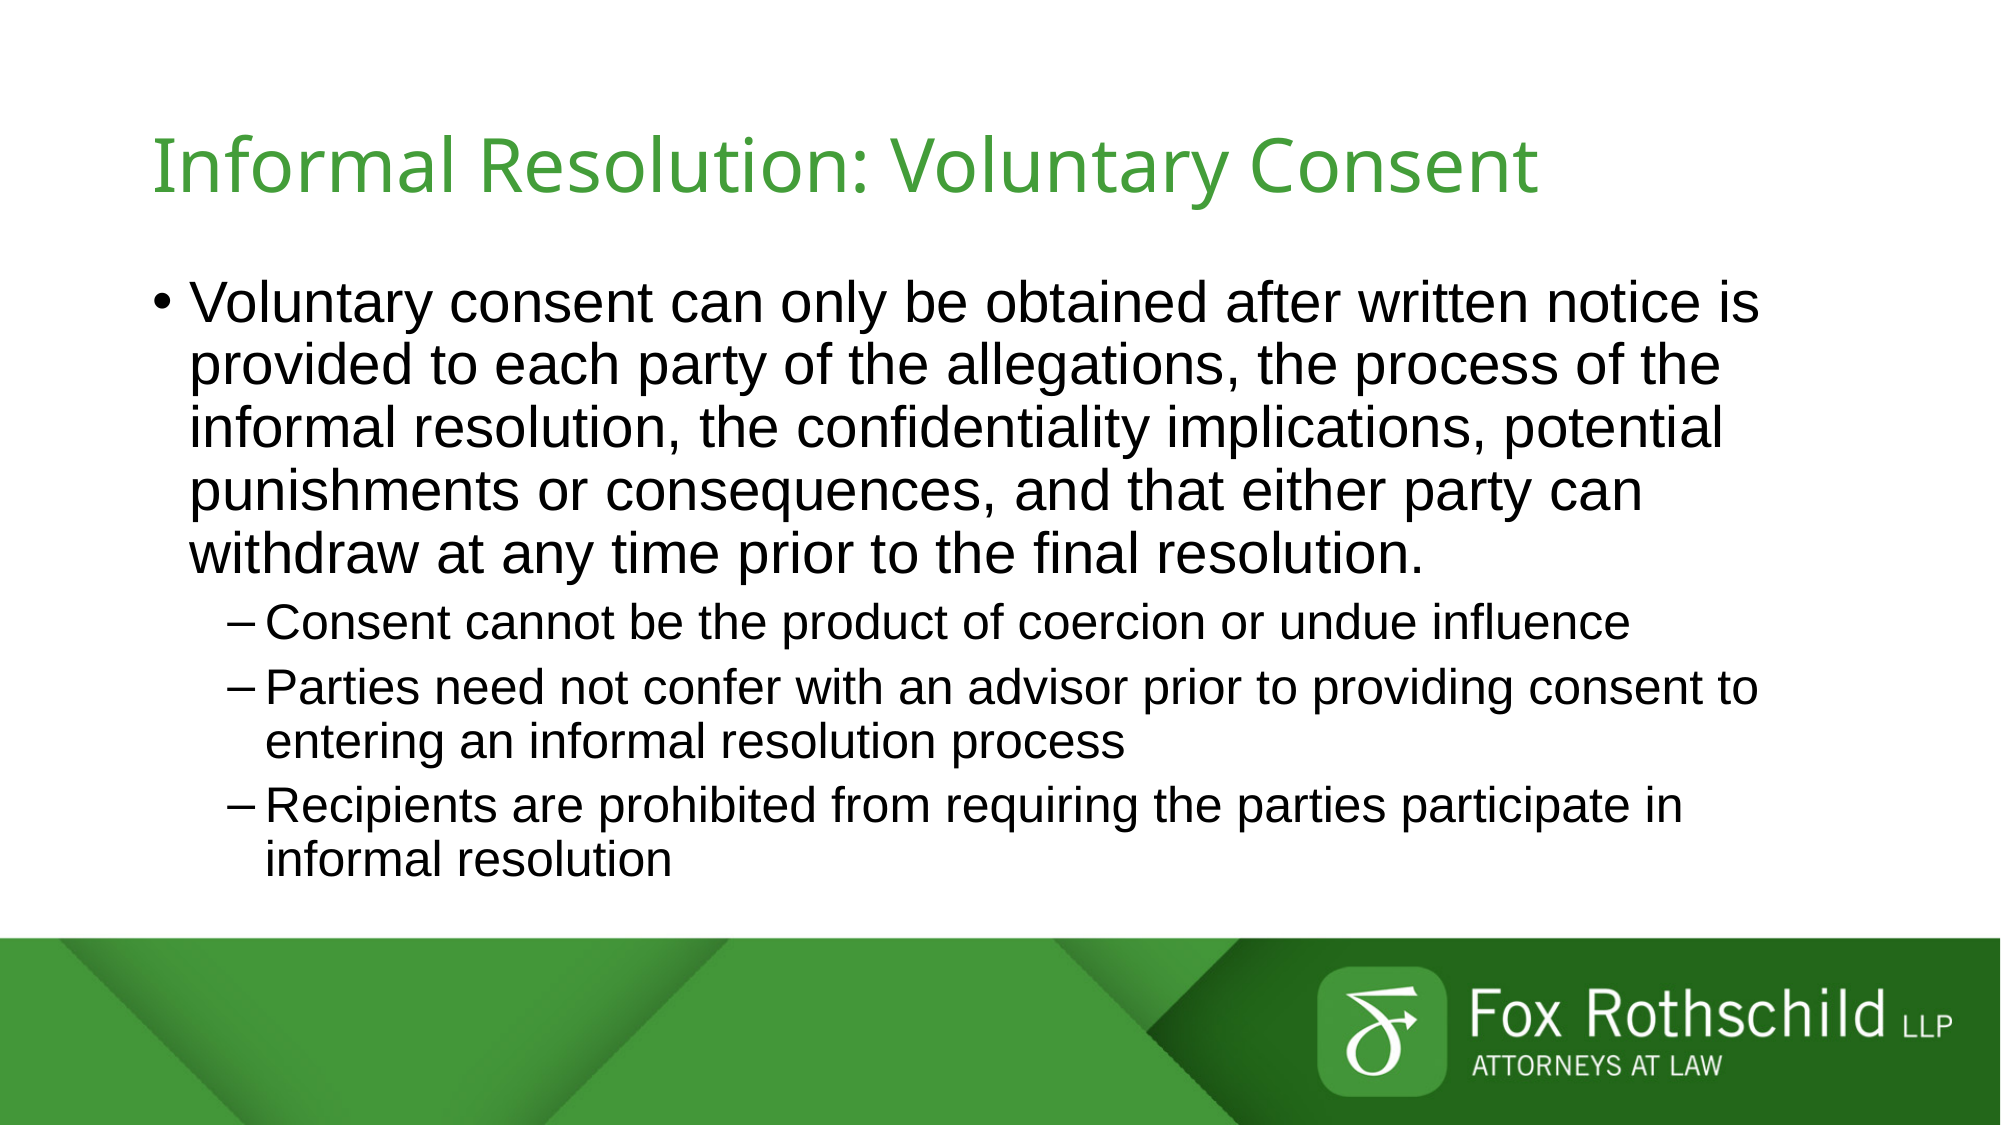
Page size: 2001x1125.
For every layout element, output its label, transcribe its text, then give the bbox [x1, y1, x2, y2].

title Informal Resolution: Voluntary Consent [137, 59, 1863, 173]
list Voluntary consent can only be obtained after written notice is provided to each party of the allegations, the process of the informal resolution, the confidentiality implications, potential punishments or consequences, and that either party can withdraw at any time prior to the final resolution. Consent cannot be the product of coercion or undue influence Parties need not confer with an advisor prior to providing consent to entering an informal resolution process Recipients are prohibited from requiring the parties participate in informal resolution [137, 173, 1863, 932]
picture [0, 0, 2001, 1125]
